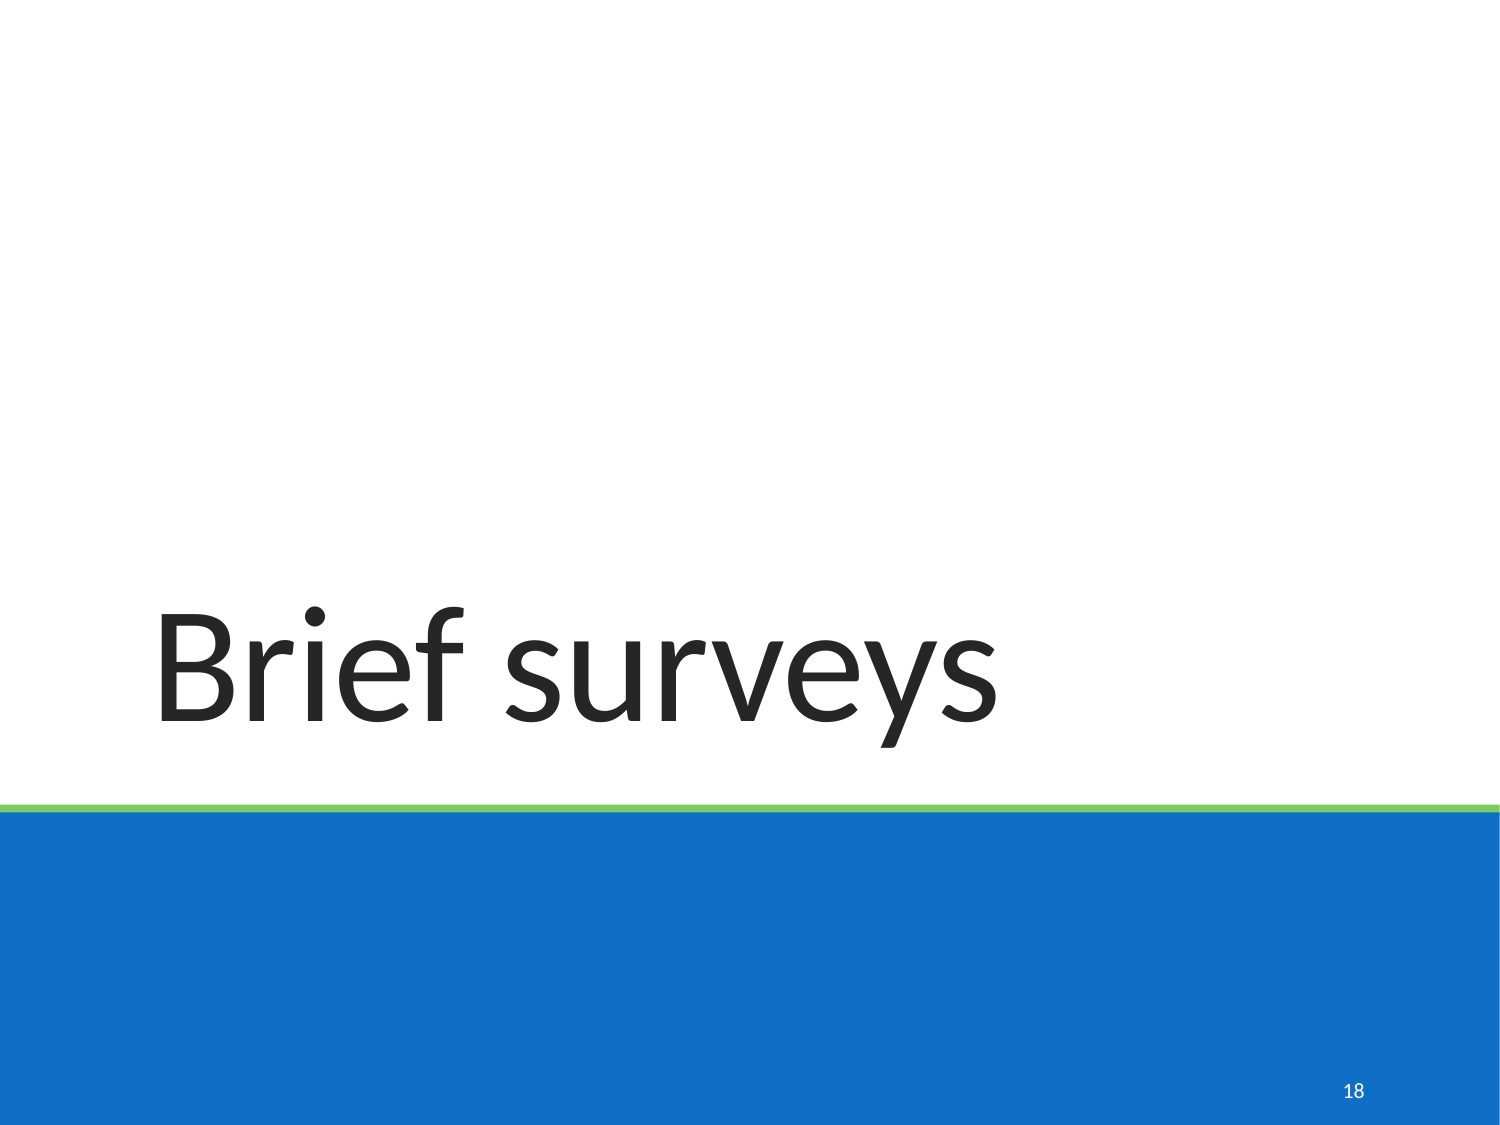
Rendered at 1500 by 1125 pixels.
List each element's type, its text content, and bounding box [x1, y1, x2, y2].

text_box [0, 803, 1500, 811]
text_box [0, 0, 1500, 803]
title Brief surveys [135, 124, 1373, 763]
slide_number 18 [1218, 1059, 1380, 1120]
text_box [0, 811, 1500, 1125]
